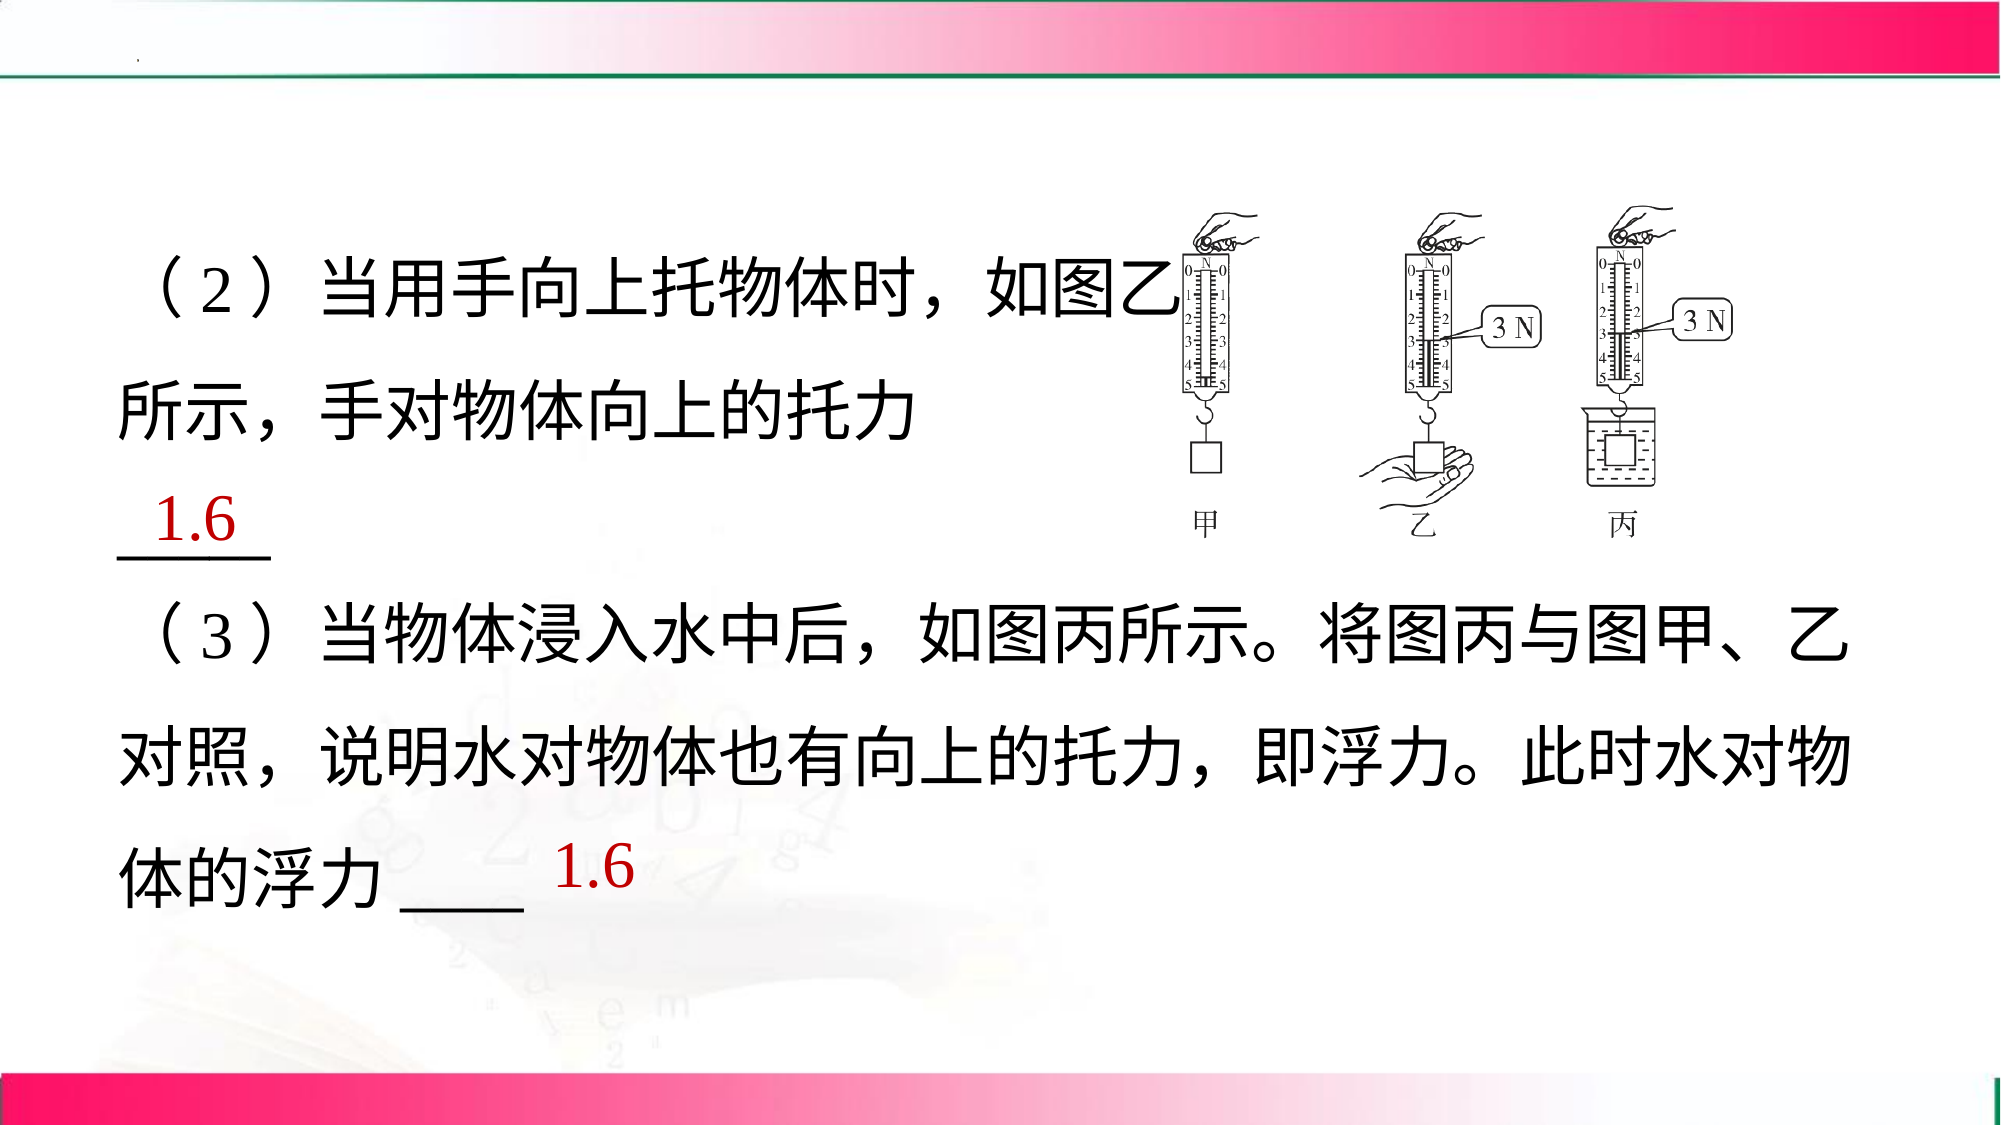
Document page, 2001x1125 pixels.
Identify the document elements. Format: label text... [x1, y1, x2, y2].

text_box 1.6 [528, 784, 661, 890]
picture [0, 0, 2001, 1125]
text_box 1.6 [129, 437, 262, 543]
